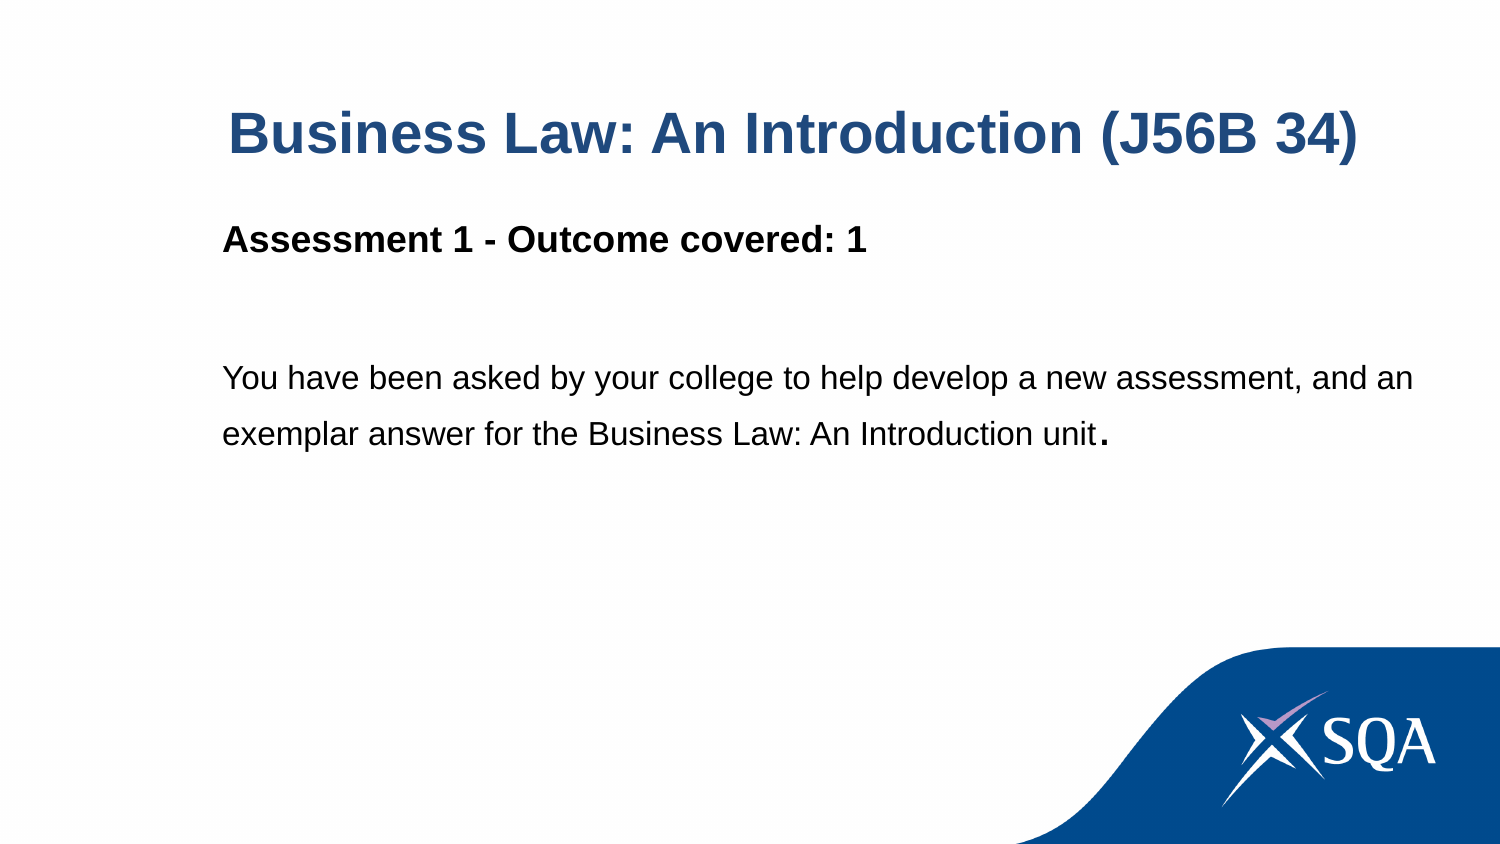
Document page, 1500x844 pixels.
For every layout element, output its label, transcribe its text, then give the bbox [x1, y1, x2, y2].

text_box Assessment 1 - Outcome covered: 1 You have been asked by your college to help develop a new assessment, and an exemplar answer for the Business Law: An Introduction unit. [207, 207, 1447, 464]
title Business Law: An Introduction (J56B 34) [142, 87, 1447, 244]
picture [0, 0, 1500, 844]
